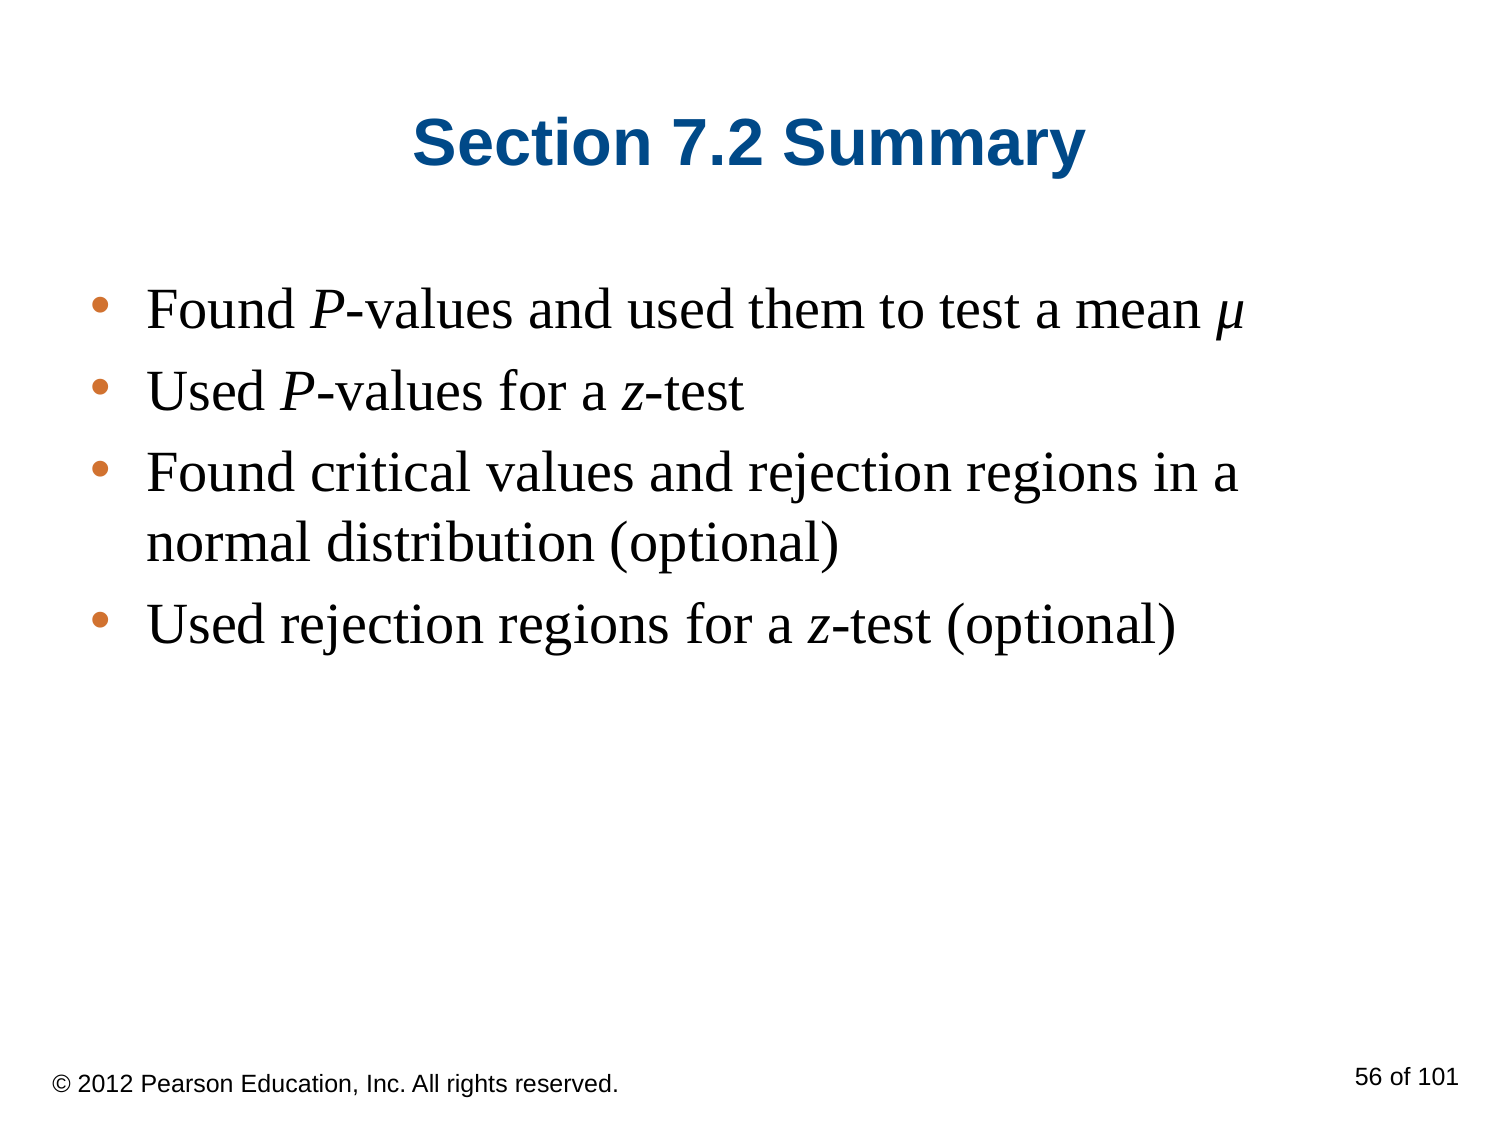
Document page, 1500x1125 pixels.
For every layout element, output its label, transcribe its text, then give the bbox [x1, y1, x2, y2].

text_box 56 of 101 [1124, 1052, 1475, 1113]
title Section 7.2 Summary [75, 45, 1425, 233]
list Found P-values and used them to test a mean μ Used P-values for a z-test Found critical values and rejection regions in a normal distribution (optional) Used rejection regions for a z-test (optional) [75, 262, 1425, 1005]
text_box © 2012 Pearson Education, Inc. All rights reserved. [37, 1052, 750, 1113]
